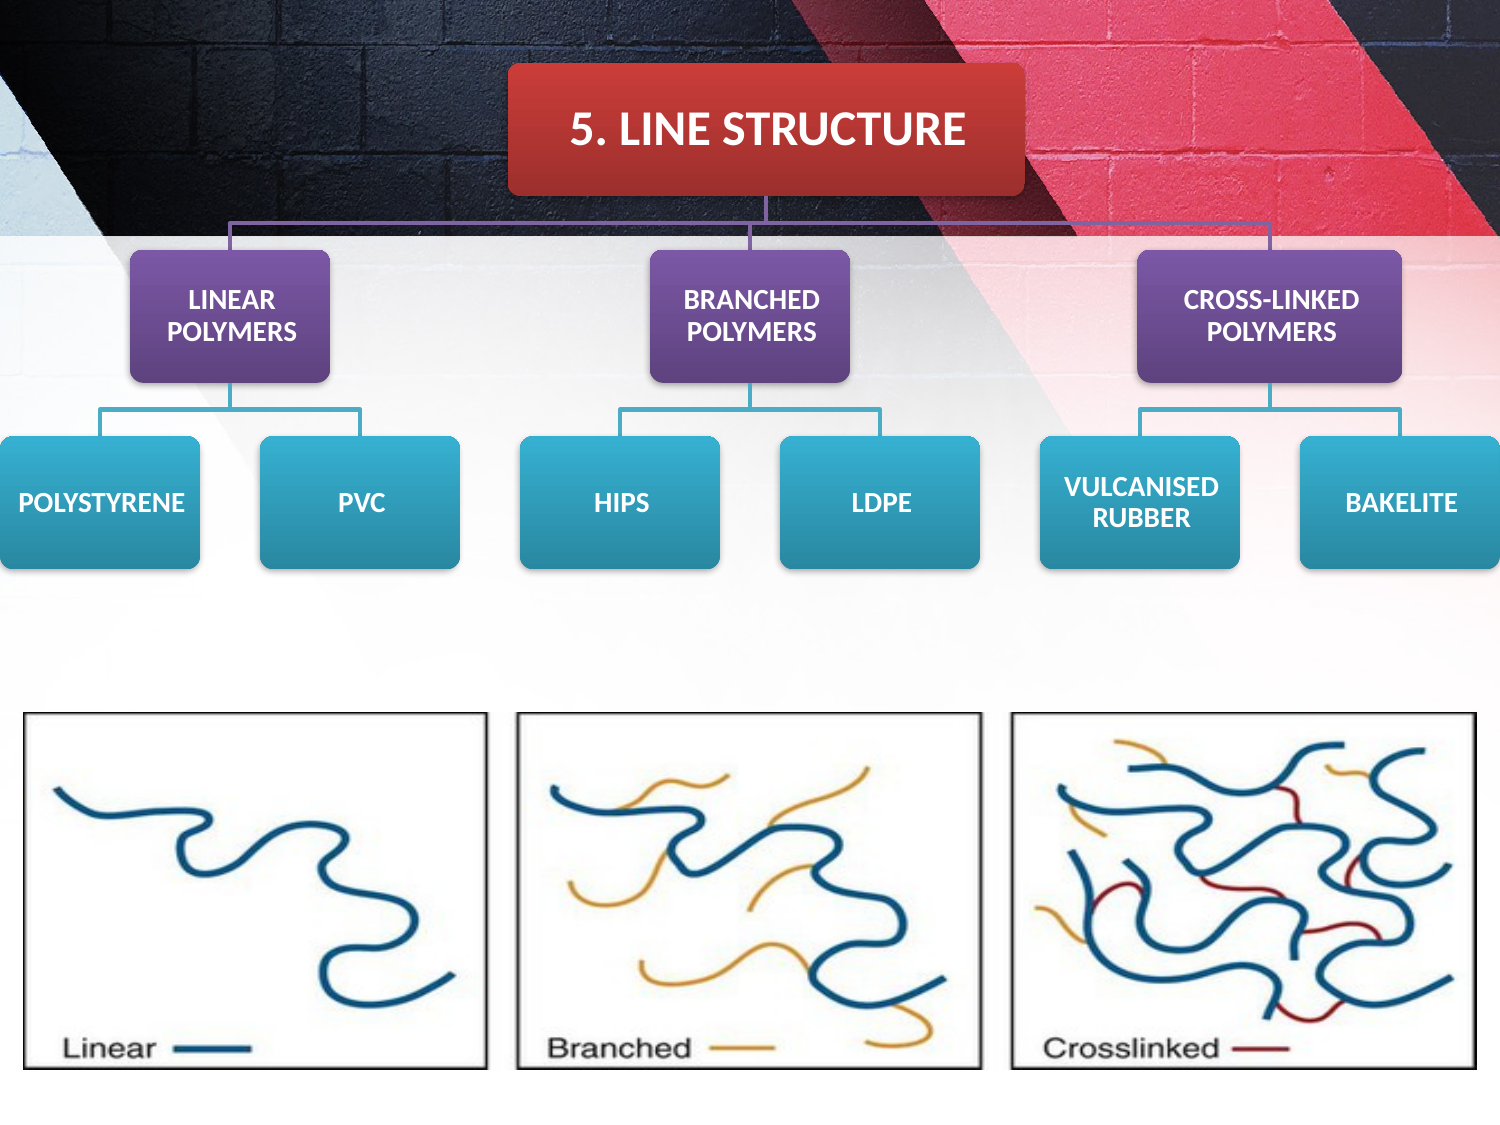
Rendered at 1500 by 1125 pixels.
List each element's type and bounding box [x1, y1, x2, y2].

text_box [0, 0, 1500, 672]
picture [0, 672, 1500, 1125]
